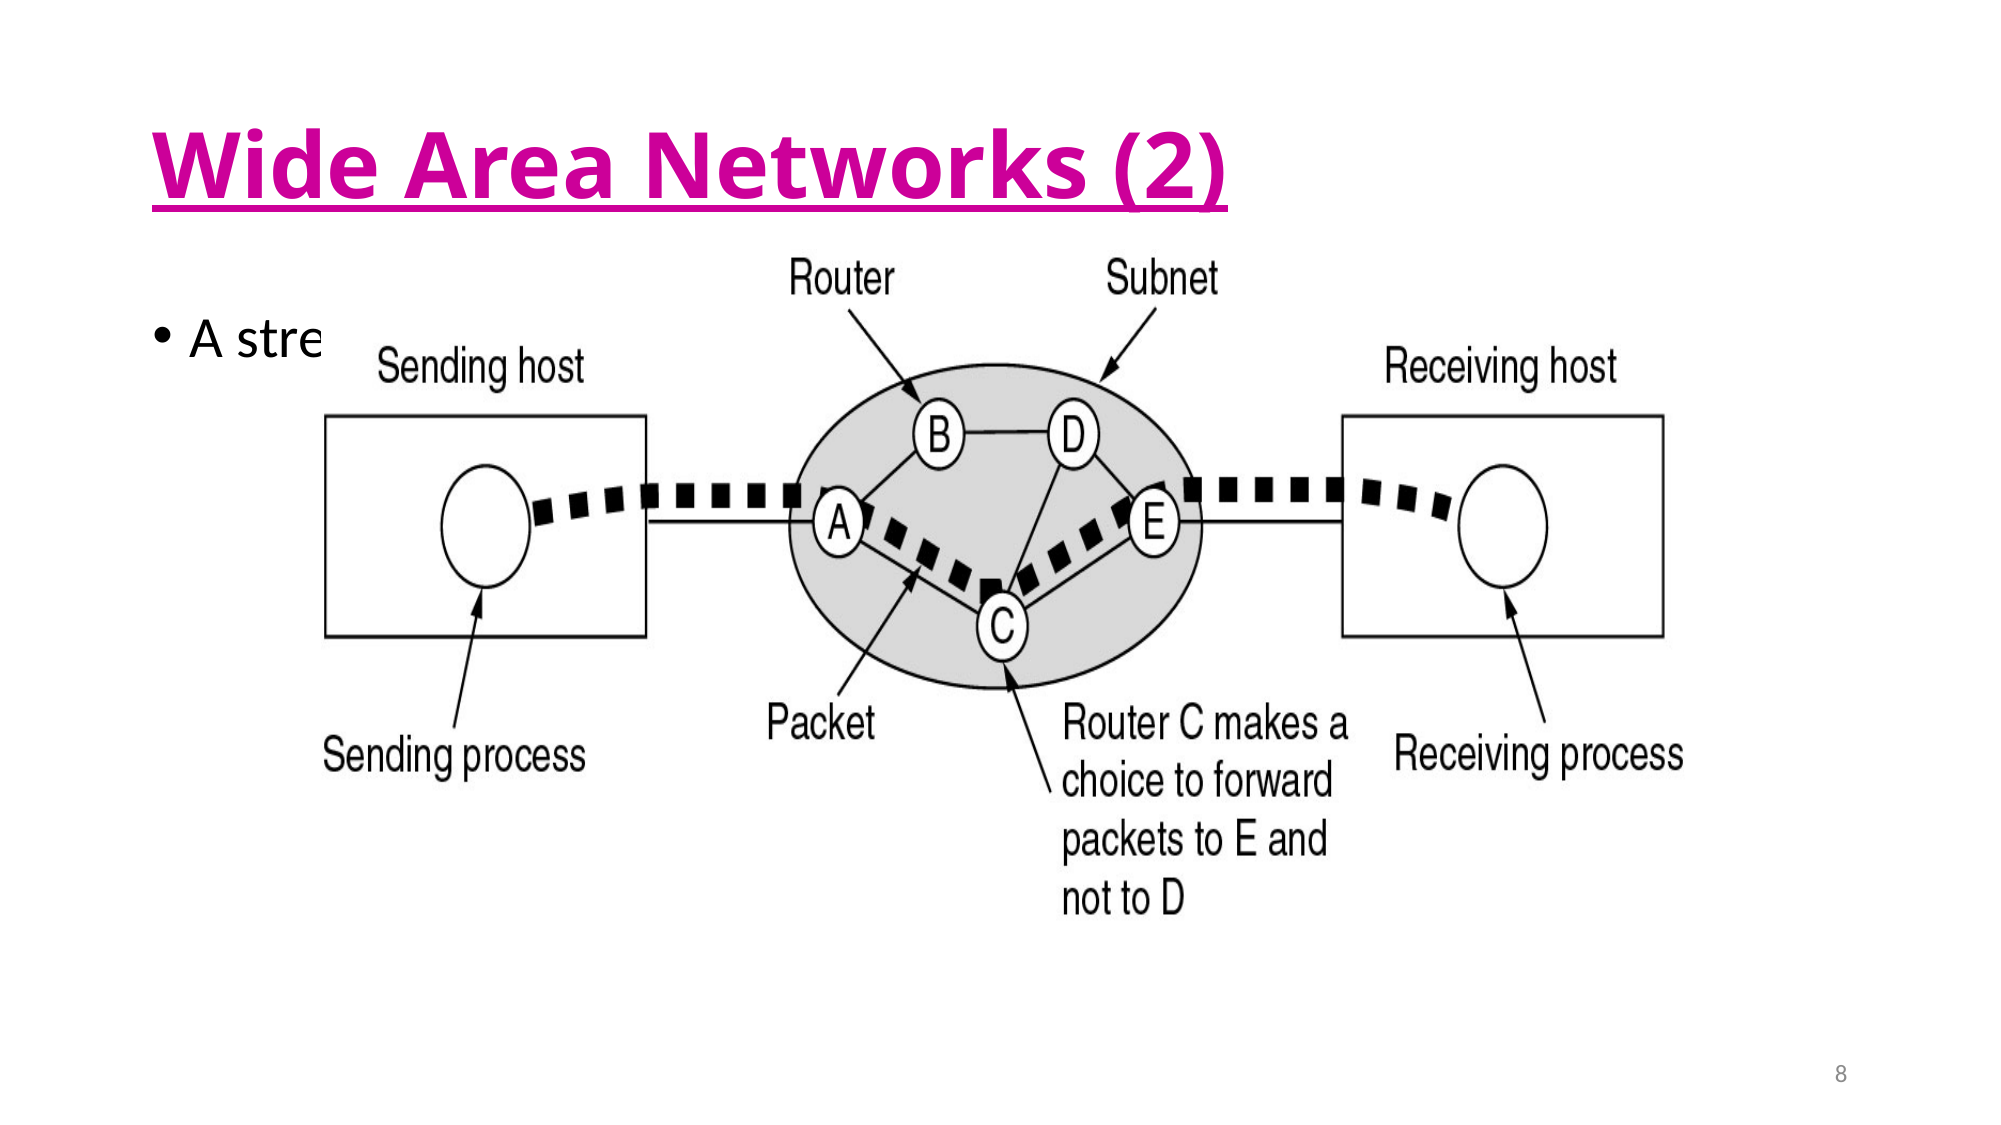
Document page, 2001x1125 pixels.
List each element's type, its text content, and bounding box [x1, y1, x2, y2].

list A stream of packets from sender to receiver. [137, 299, 1863, 1014]
title Wide Area Networks (2) [137, 59, 1863, 278]
picture [321, 249, 1685, 925]
slide_number 8 [1412, 1042, 1863, 1103]
